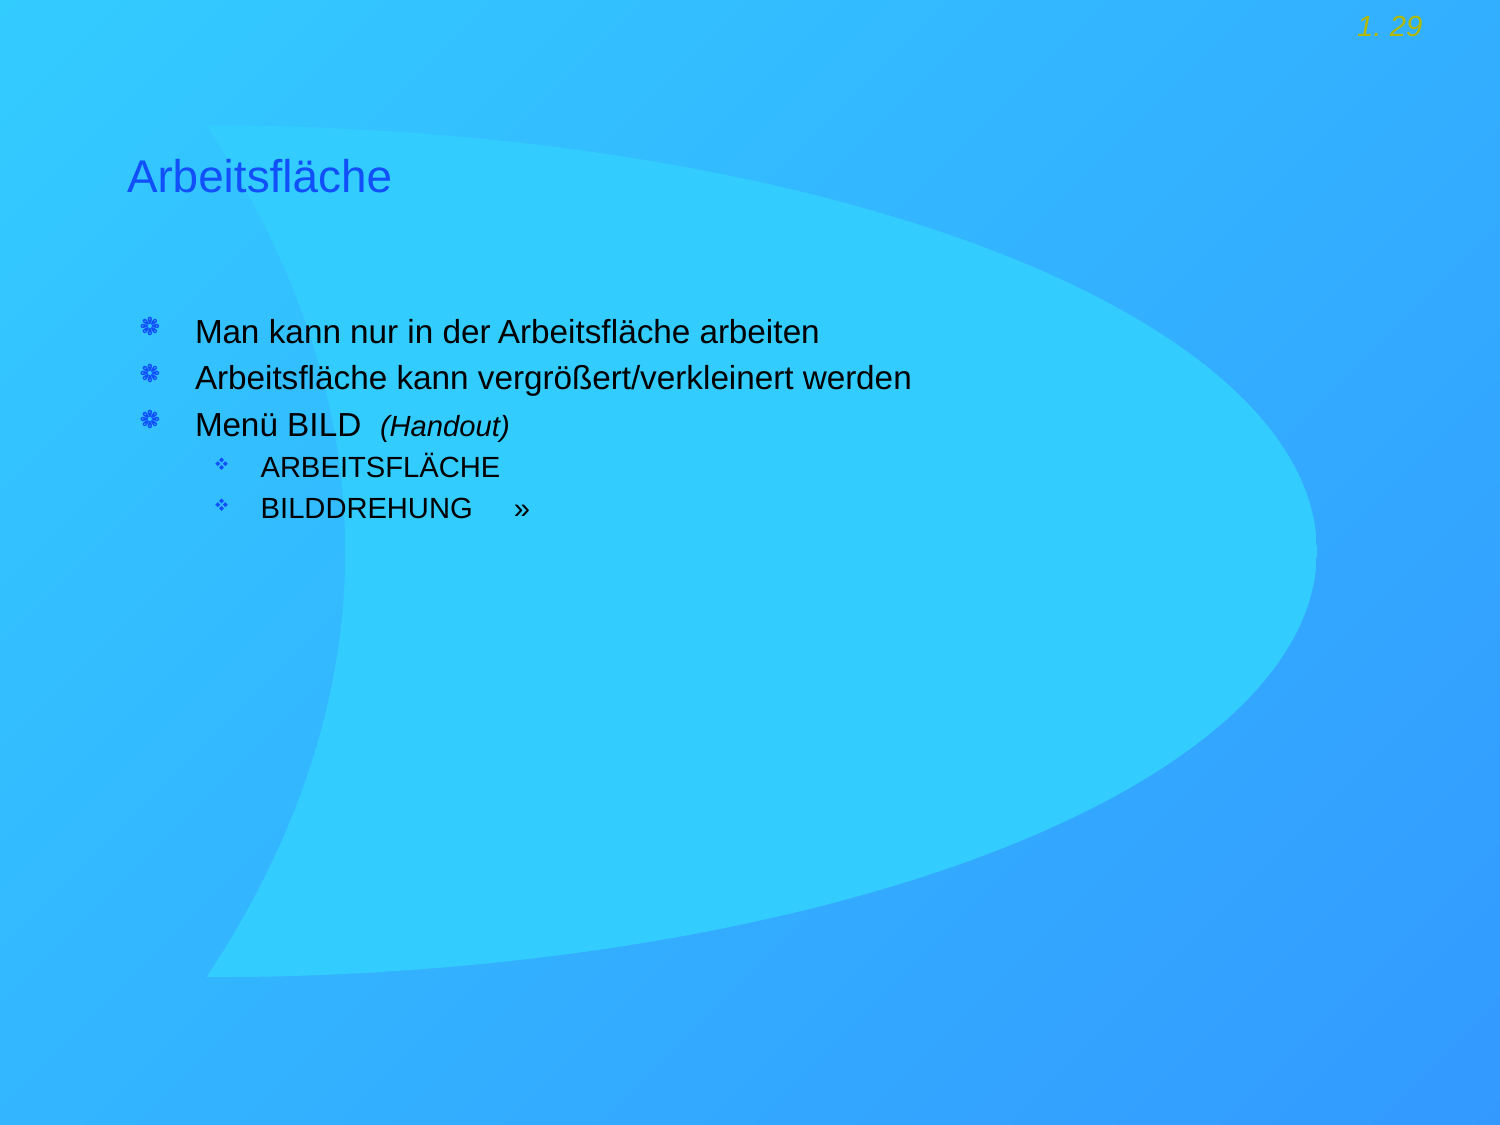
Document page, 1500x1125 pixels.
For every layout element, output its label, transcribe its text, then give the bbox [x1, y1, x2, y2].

list Man kann nur in der Arbeitsfläche arbeiten Arbeitsfläche kann vergrößert/verkleinert werden Menü BILD (Handout) ARBEITSFLÄCHE BILDDREHUNG » [123, 302, 1330, 646]
title Arbeitsfläche [112, 66, 1313, 254]
